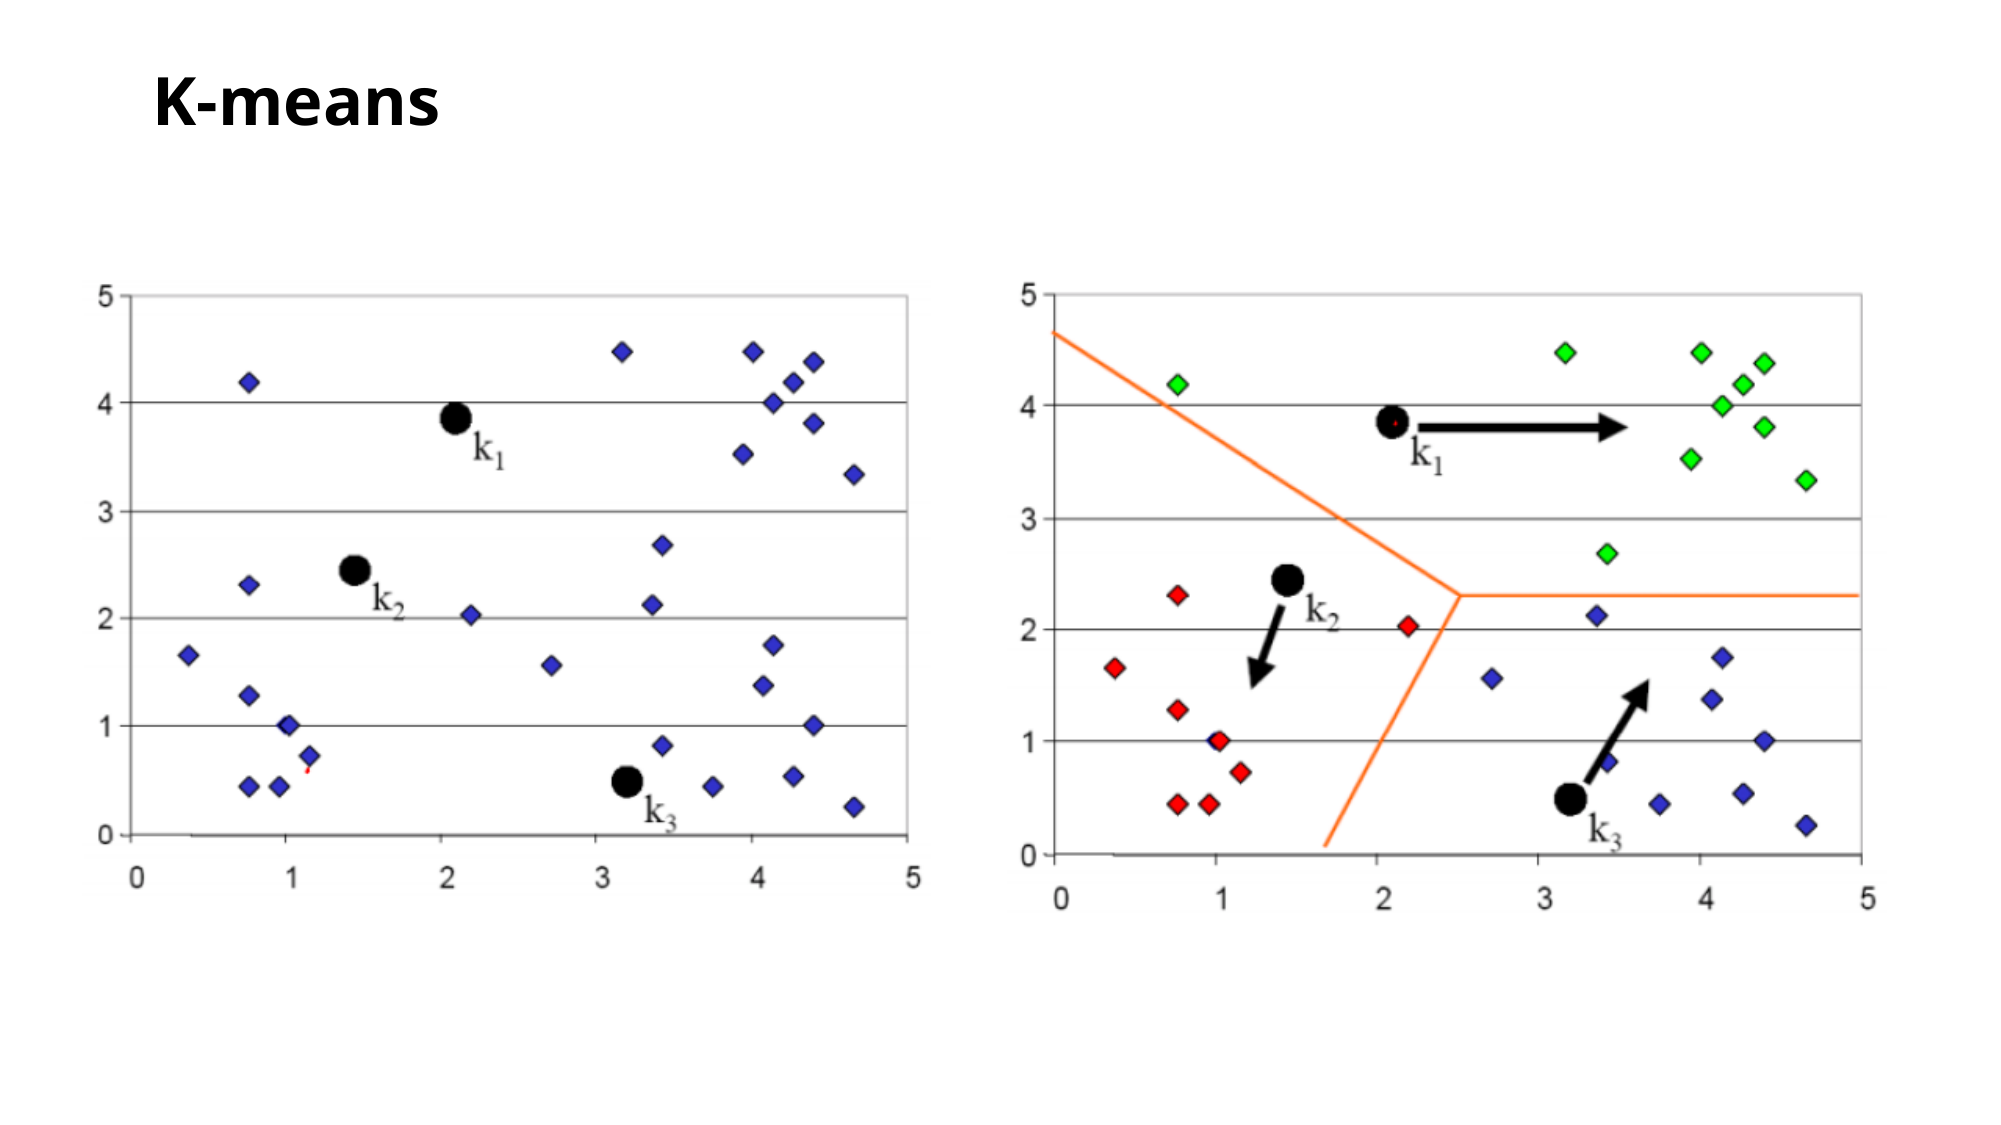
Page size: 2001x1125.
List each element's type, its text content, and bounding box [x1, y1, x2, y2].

picture [80, 272, 931, 910]
title K-means [137, 59, 1863, 148]
picture [999, 272, 1888, 920]
